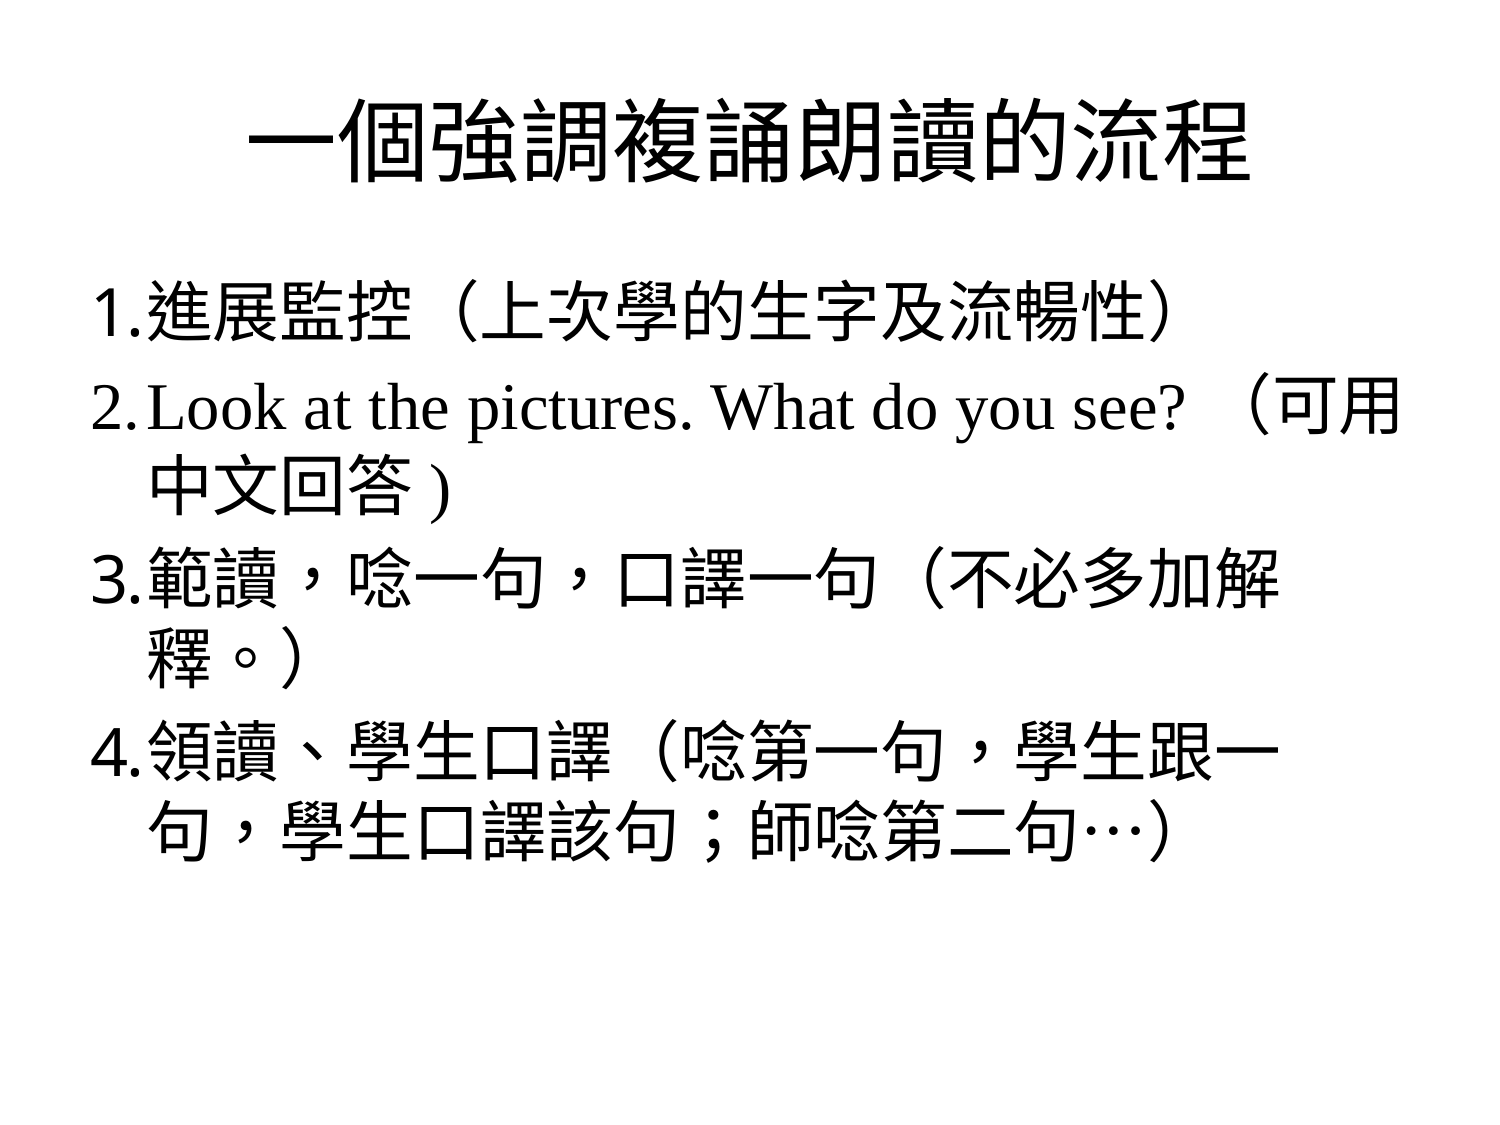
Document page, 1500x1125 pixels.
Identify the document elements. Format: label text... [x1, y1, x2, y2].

title 一個強調複誦朗讀的流程 [75, 45, 1425, 233]
list 進展監控（上次學的生字及流暢性） Look at the pictures. What do you see?（可用中文回答) 範讀，唸一句，口譯一句（不必多加解釋。） 領讀、學生口譯（唸第一句，學生跟一句，學生口譯該句；師唸第二句…） [75, 262, 1425, 1005]
